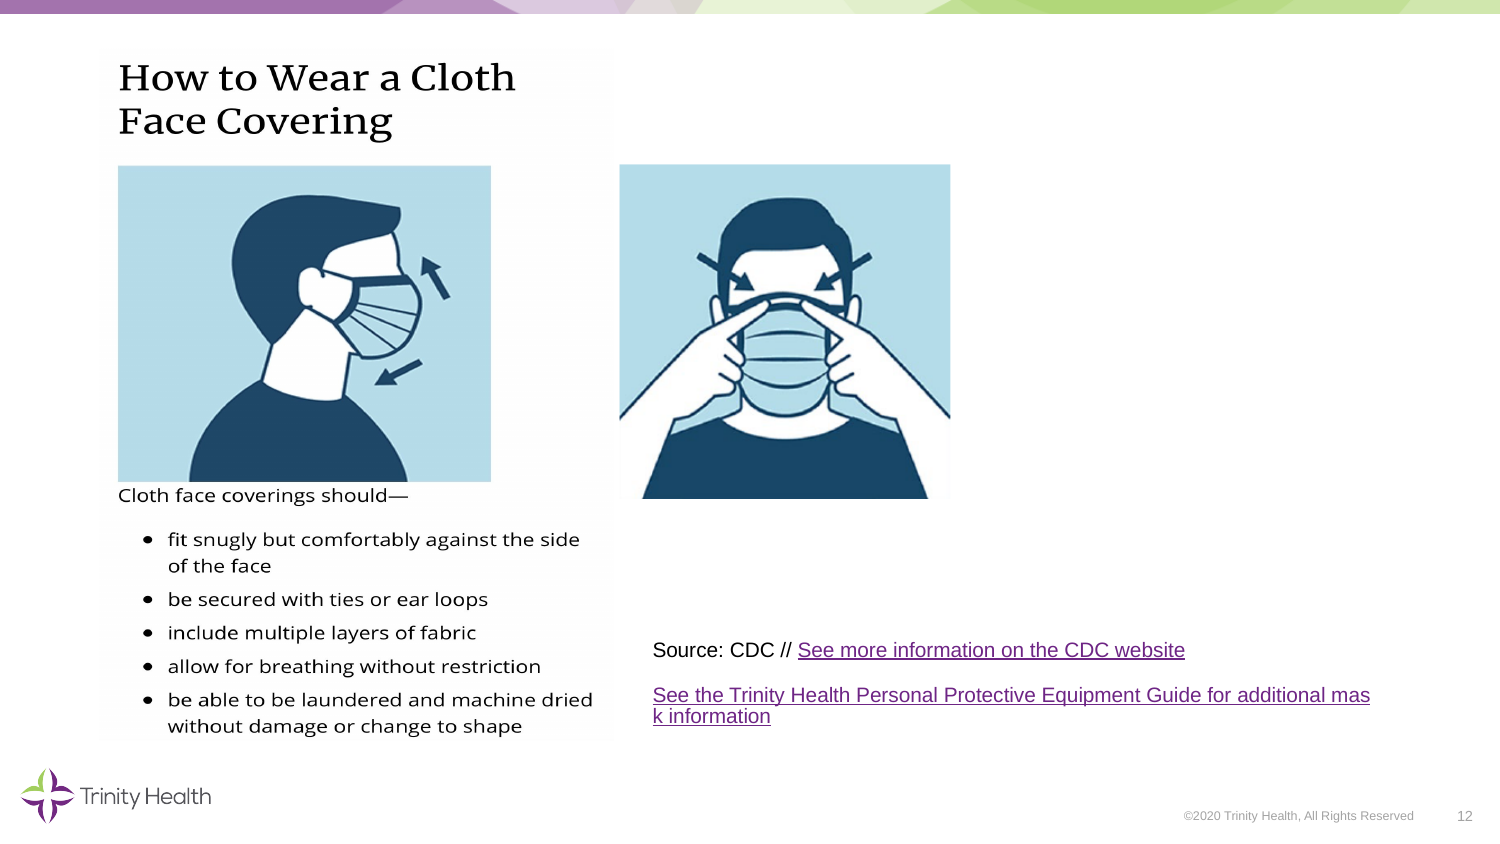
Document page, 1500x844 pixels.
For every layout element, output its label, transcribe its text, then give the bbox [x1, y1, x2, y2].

text_box Source: CDC // See more information on the CDC website See the Trinity Health Personal Protective Equipment Guide for additional mask information [637, 628, 1388, 715]
picture [17, 765, 214, 827]
footer ©2020 Trinity Health, All Rights Reserved [799, 800, 1406, 832]
picture [99, 47, 956, 741]
slide_number 12 [1406, 792, 1474, 838]
picture [0, 0, 1500, 14]
